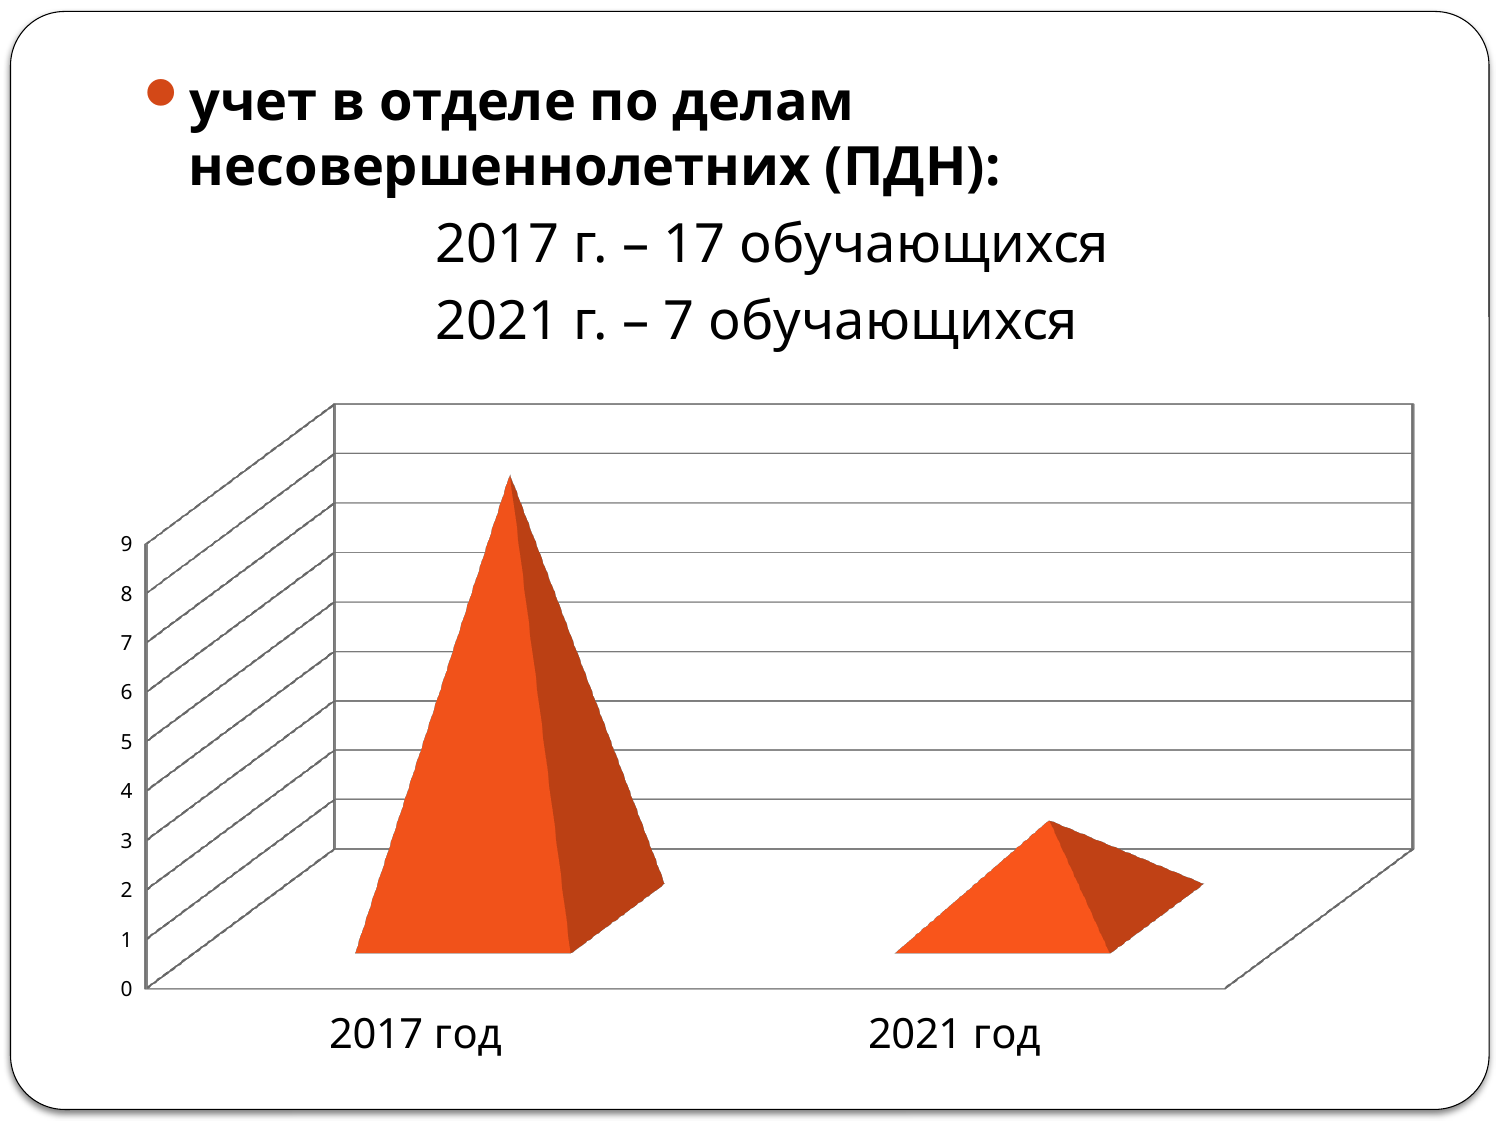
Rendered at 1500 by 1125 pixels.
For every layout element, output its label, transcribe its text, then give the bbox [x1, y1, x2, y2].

chart [93, 386, 1442, 1079]
list учет в отделе по делам несовершеннолетних (ПДН): 2017 г. – 17 обучающихся 2021 г. – 7 обучающихся [128, 58, 1404, 375]
